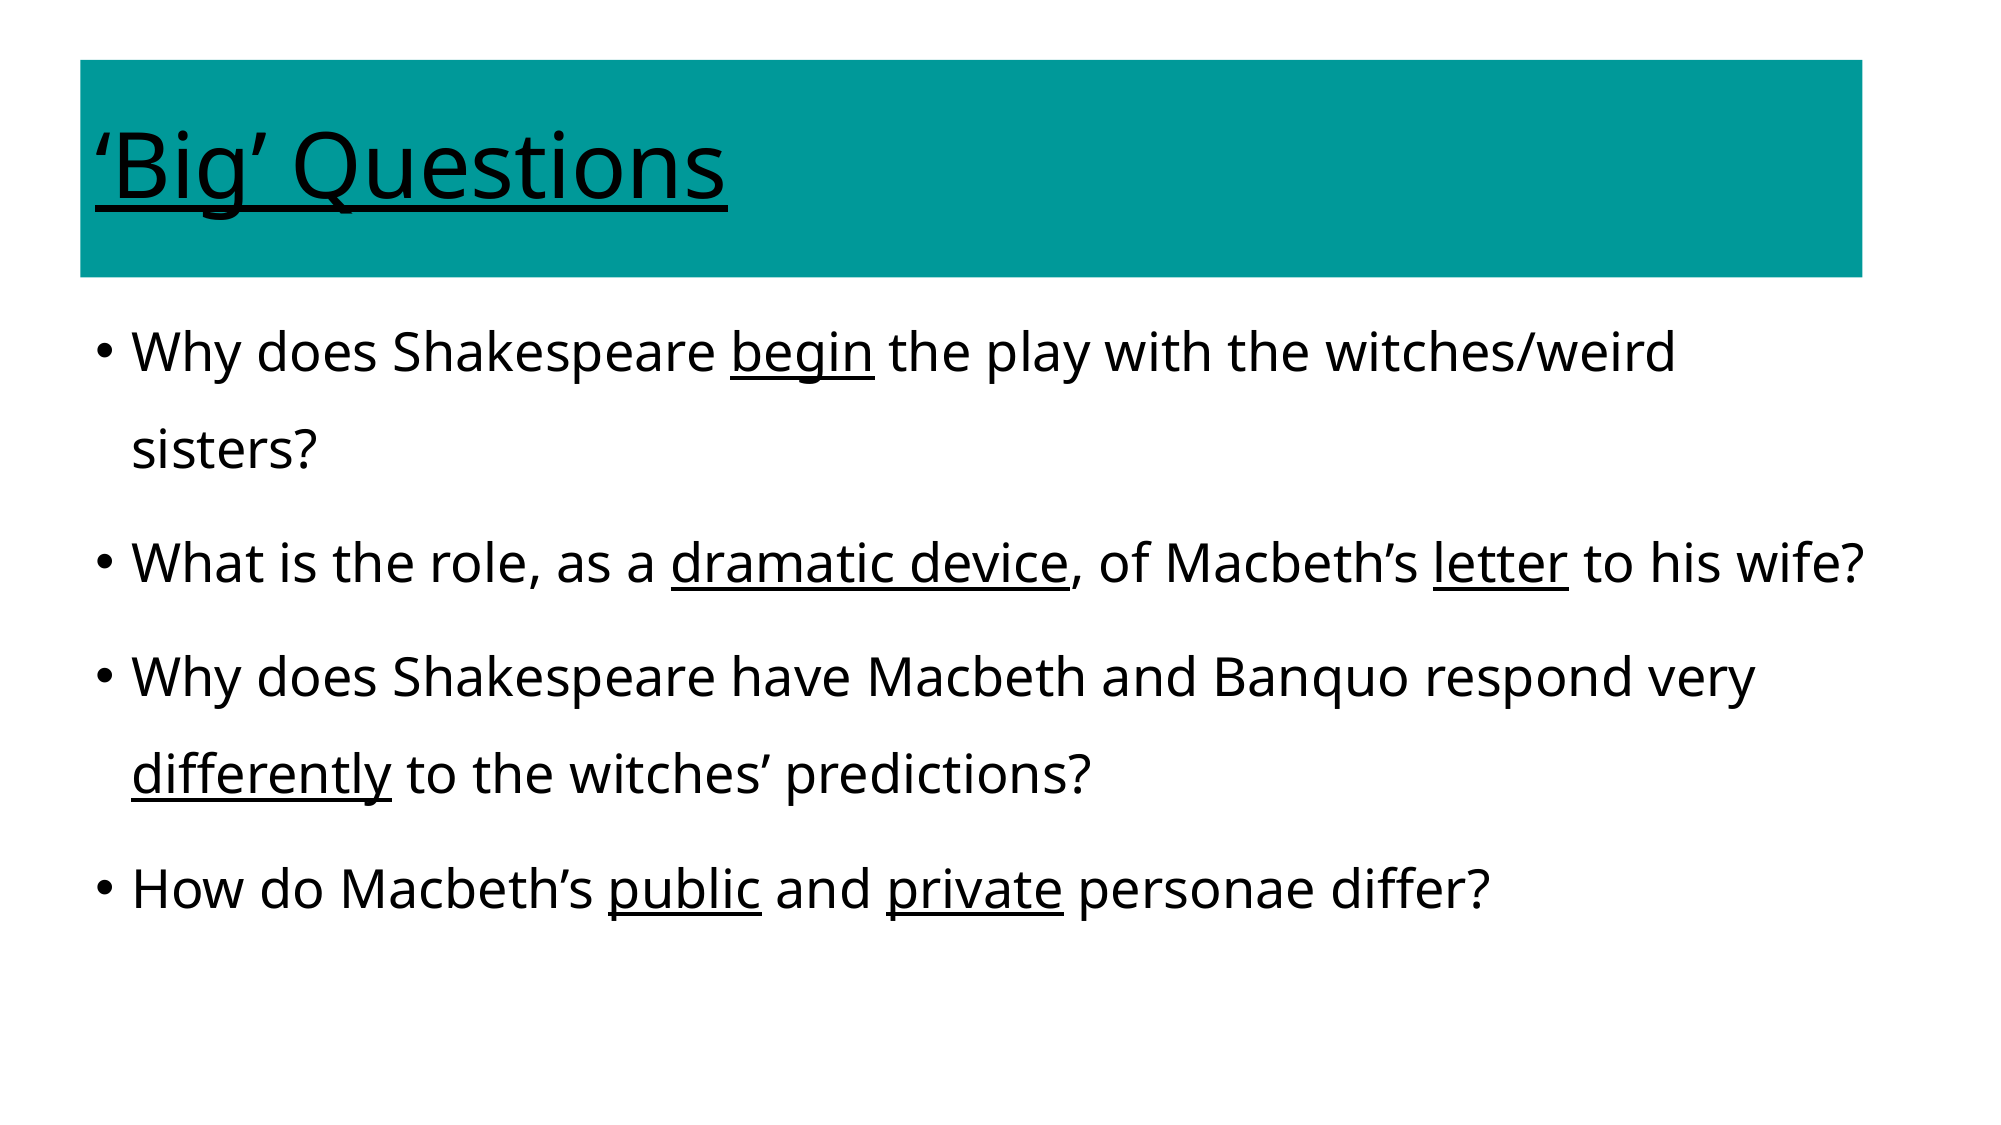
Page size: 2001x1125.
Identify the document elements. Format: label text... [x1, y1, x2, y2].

title ‘Big’ Questions [80, 59, 1863, 277]
list Why does Shakespeare begin the play with the witches/weird sisters? What is the role, as a dramatic device, of Macbeth’s letter to his wife? Why does Shakespeare have Macbeth and Banquo respond very differently to the witches’ predictions? How do Macbeth’s public and private personae differ? [80, 277, 1890, 1025]
